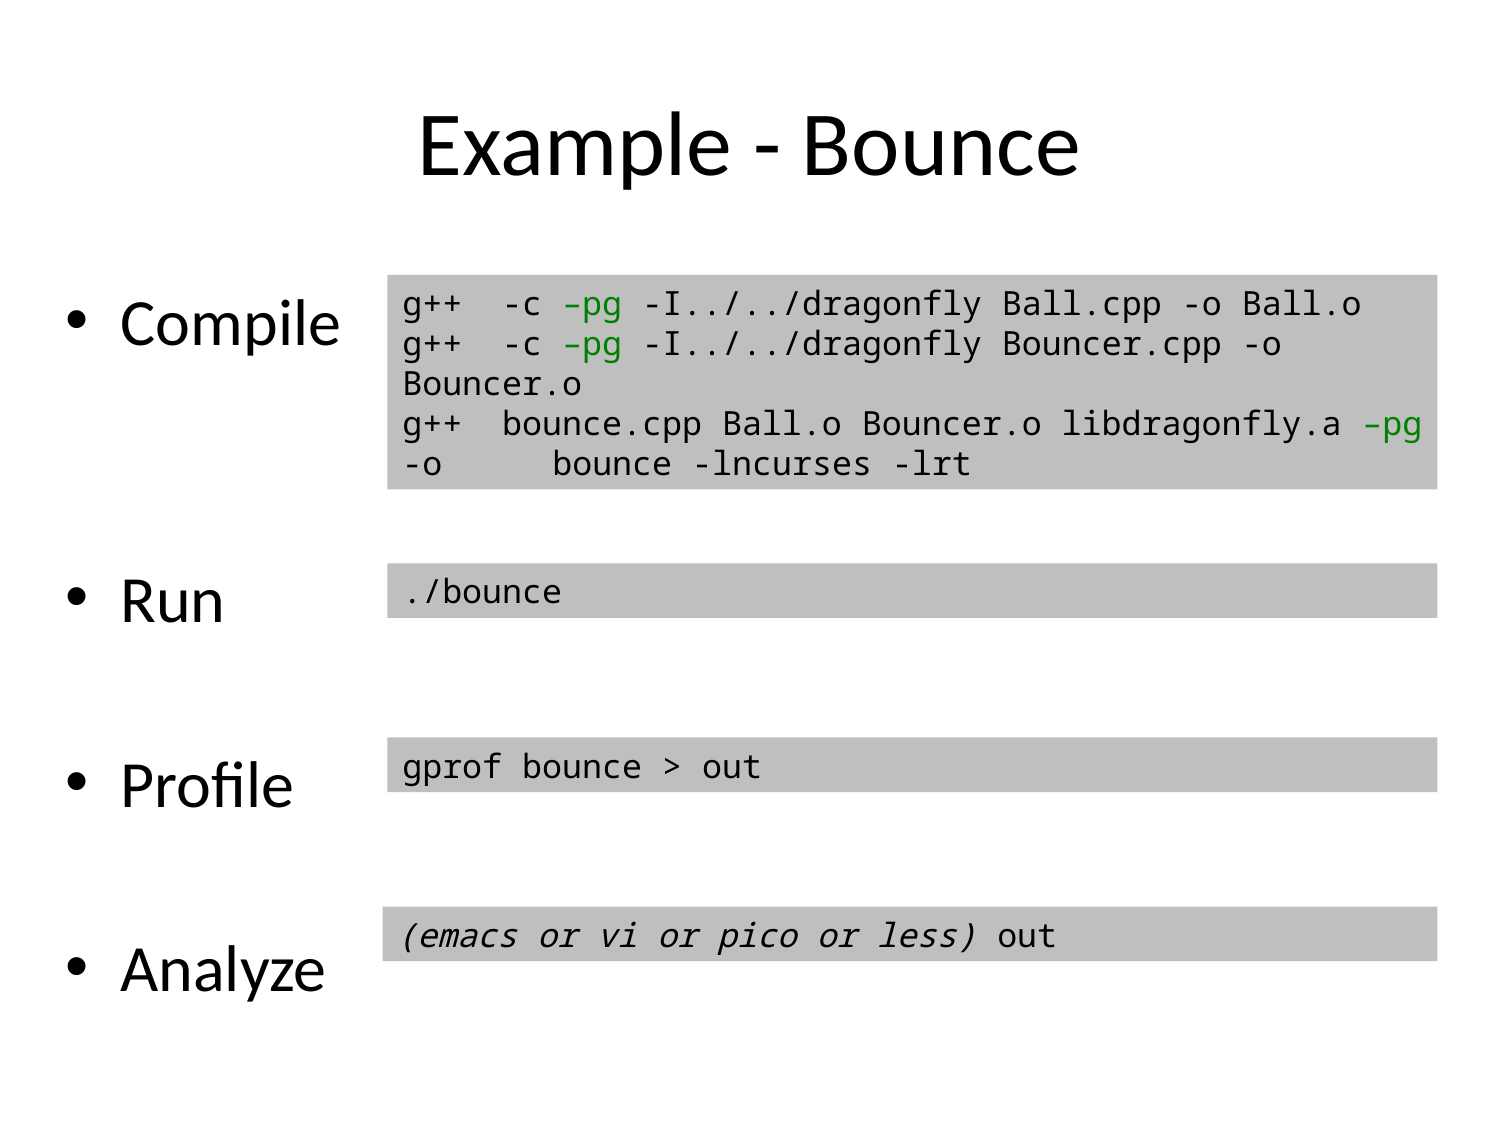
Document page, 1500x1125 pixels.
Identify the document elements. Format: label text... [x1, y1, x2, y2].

list Compile Run Profile Analyze [50, 271, 1400, 1015]
text_box ./bounce [387, 563, 1438, 618]
text_box gprof bounce > out [387, 737, 1438, 793]
title Example - Bounce [75, 45, 1425, 233]
text_box (emacs or vi or pico or less) out [382, 906, 1438, 962]
text_box g++ -c –pg -I../../dragonfly Ball.cpp -o Ball.o g++ -c –pg -I../../dragonfly Bouncer.cpp -o Bouncer.o g++ bounce.cpp Ball.o Bouncer.o libdragonfly.a –pg -o bounce -lncurses -lrt [387, 274, 1438, 490]
